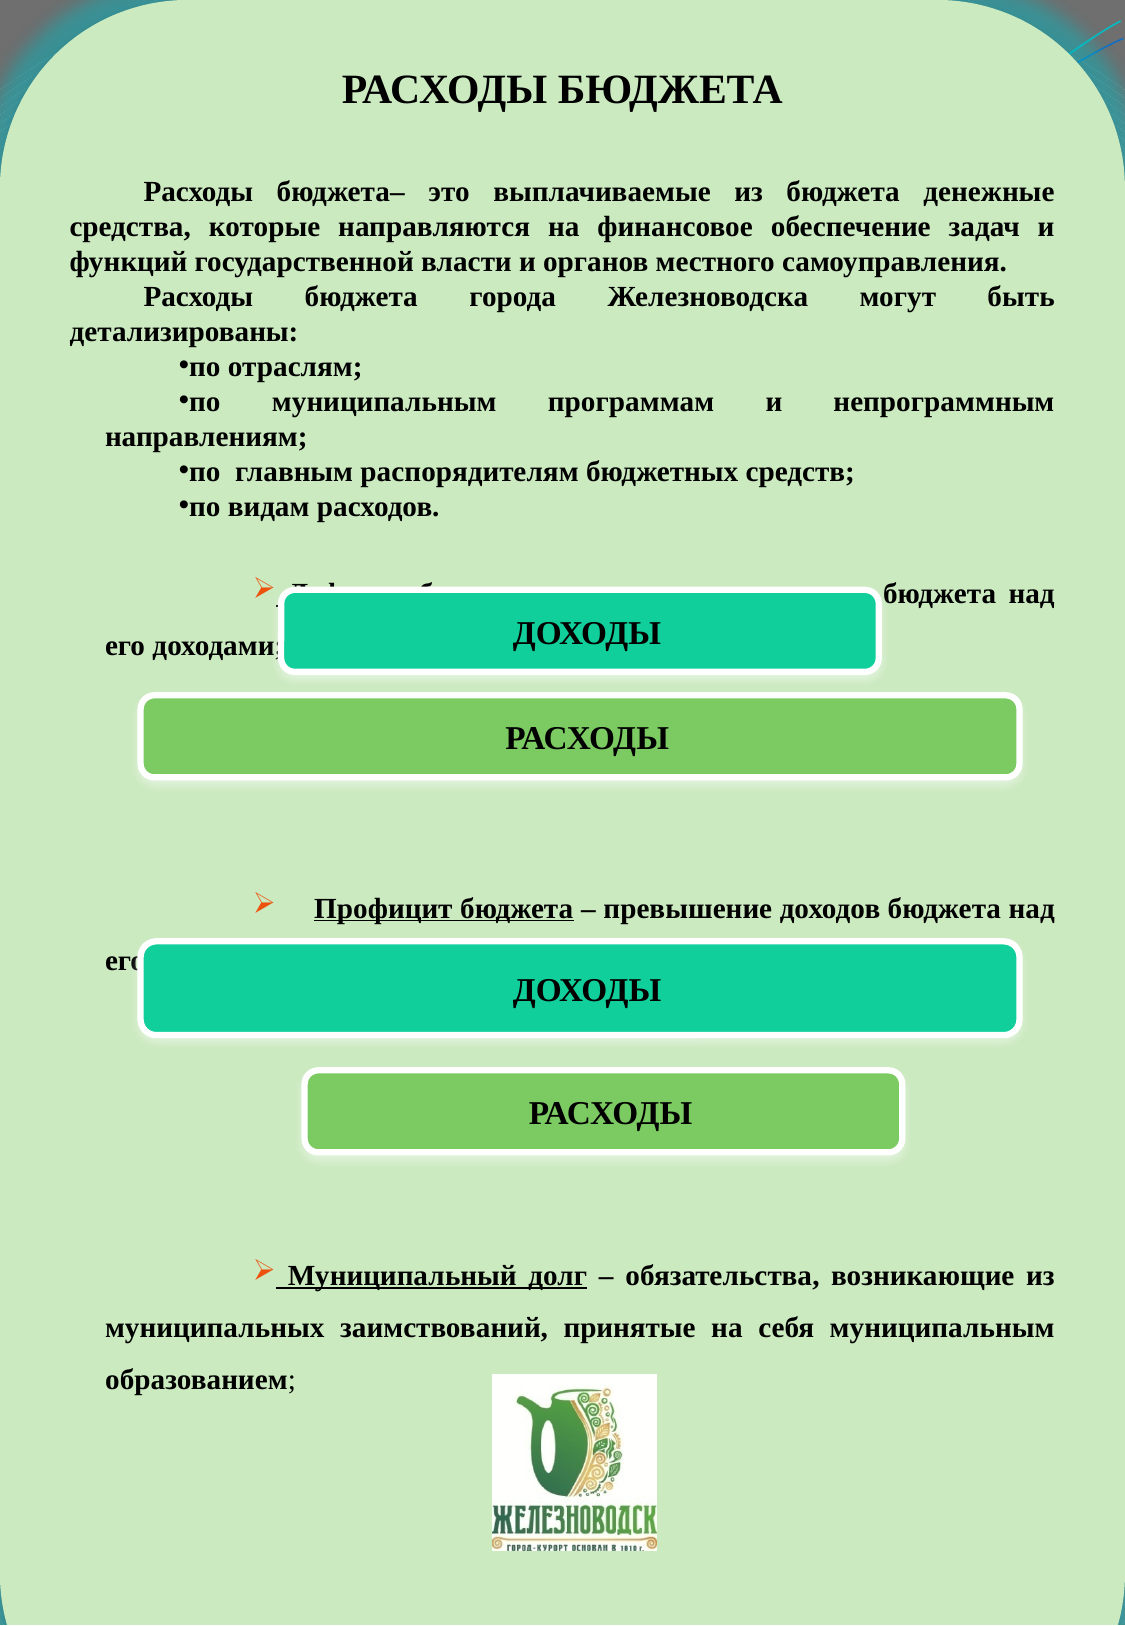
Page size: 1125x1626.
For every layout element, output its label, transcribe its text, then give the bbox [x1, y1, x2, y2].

table_cell 3562,00 [484, 1375, 663, 1561]
text_box РАСХОДЫ [301, 1067, 906, 1156]
picture [491, 1374, 657, 1551]
table_cell 3562,00 [132, 943, 1028, 1049]
table_cell 3562,00 [132, 699, 1028, 792]
text_box РАСХОДЫ БЮДЖЕТА Расходы бюджета– это выплачиваемые из бюджета денежные средства, которые направляются на финансовое обеспечение задач и функций государственной власти и органов местного самоуправления. Расходы бюджета города Железноводска могут быть детализированы: по отраслям; по муниципальным программам и непрограммным направлениям; по главным распорядителям бюджетных средств; по видам расходов. Дефицит бюджета – превышения расходов бюджета над его доходами; Профицит бюджета – превышение доходов бюджета над его расходами; Муниципальный долг – обязательства, возникающие из муниципальных заимствований, принятые на себя муниципальным образованием; [0, 0, 1125, 1625]
text_box РАСХОДЫ [137, 692, 1023, 781]
text_box ДОХОДЫ [137, 938, 1023, 1039]
table_cell 3562,00 [296, 1072, 912, 1167]
table_cell 3562,00 [272, 591, 889, 686]
text_box ДОХОДЫ [277, 586, 882, 676]
